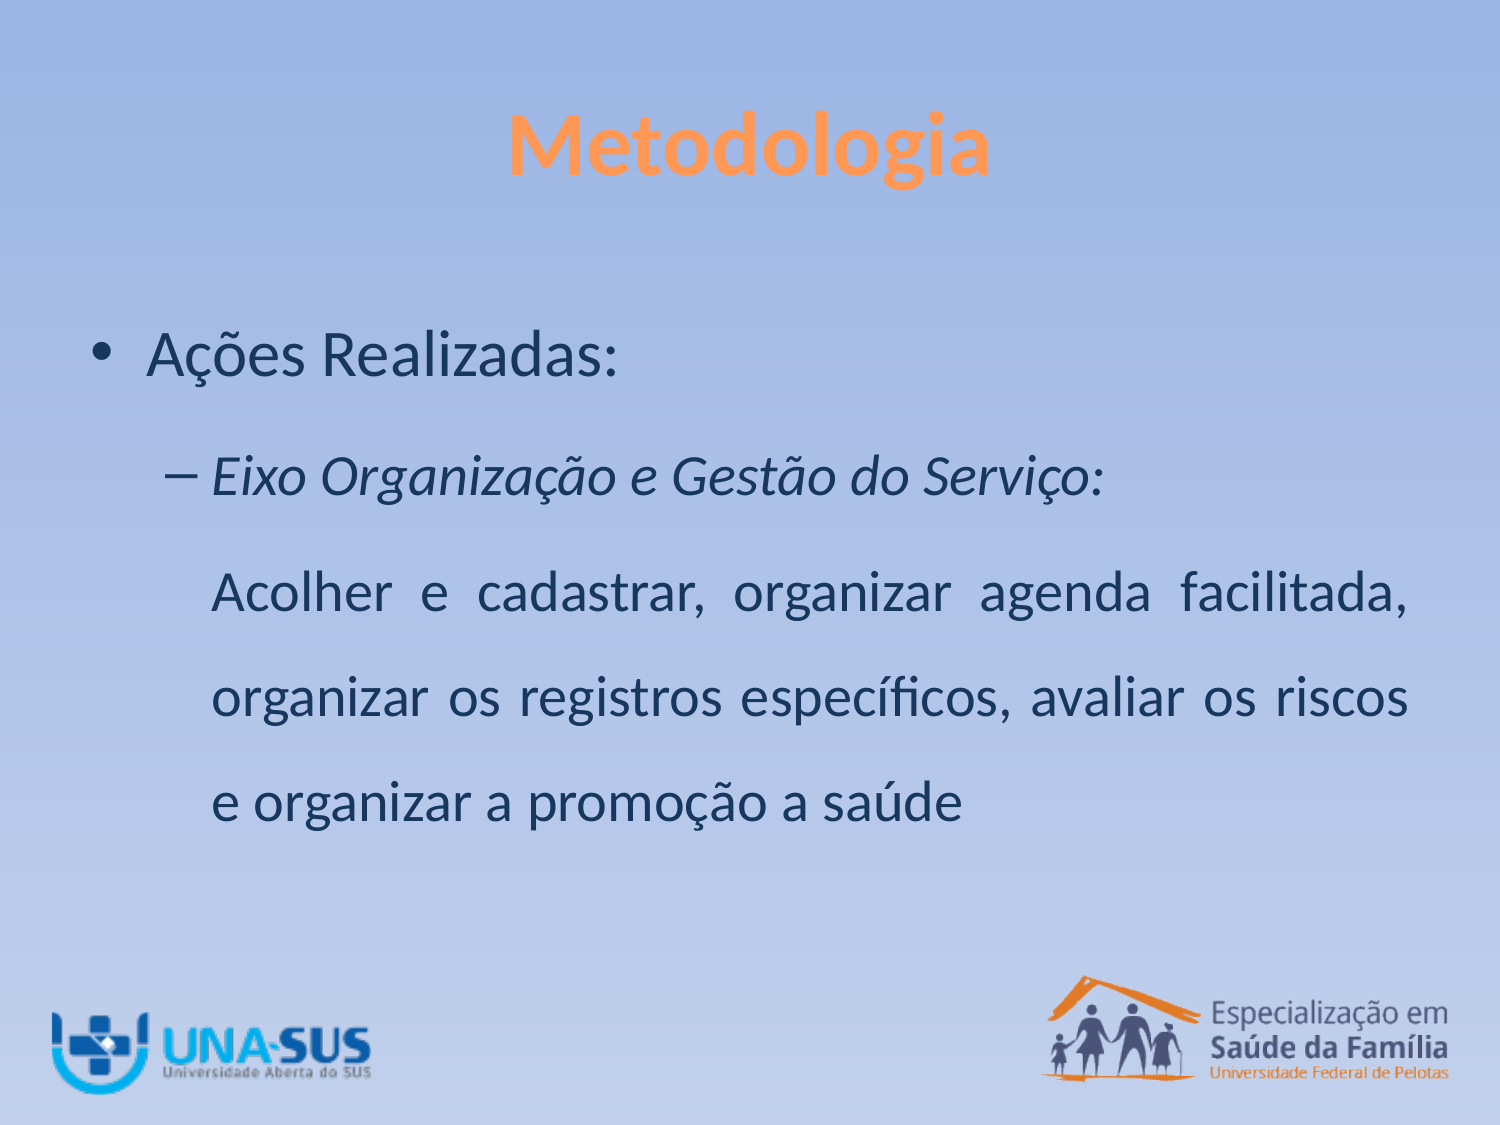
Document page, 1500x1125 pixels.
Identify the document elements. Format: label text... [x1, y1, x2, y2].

picture [46, 995, 382, 1102]
picture [1031, 972, 1465, 1090]
list Ações Realizadas: Eixo Organização e Gestão do Serviço: Acolher e cadastrar, organizar agenda facilitada, organizar os registros específicos, avaliar os riscos e organizar a promoção a saúde [75, 262, 1425, 1005]
title Metodologia [75, 45, 1425, 233]
